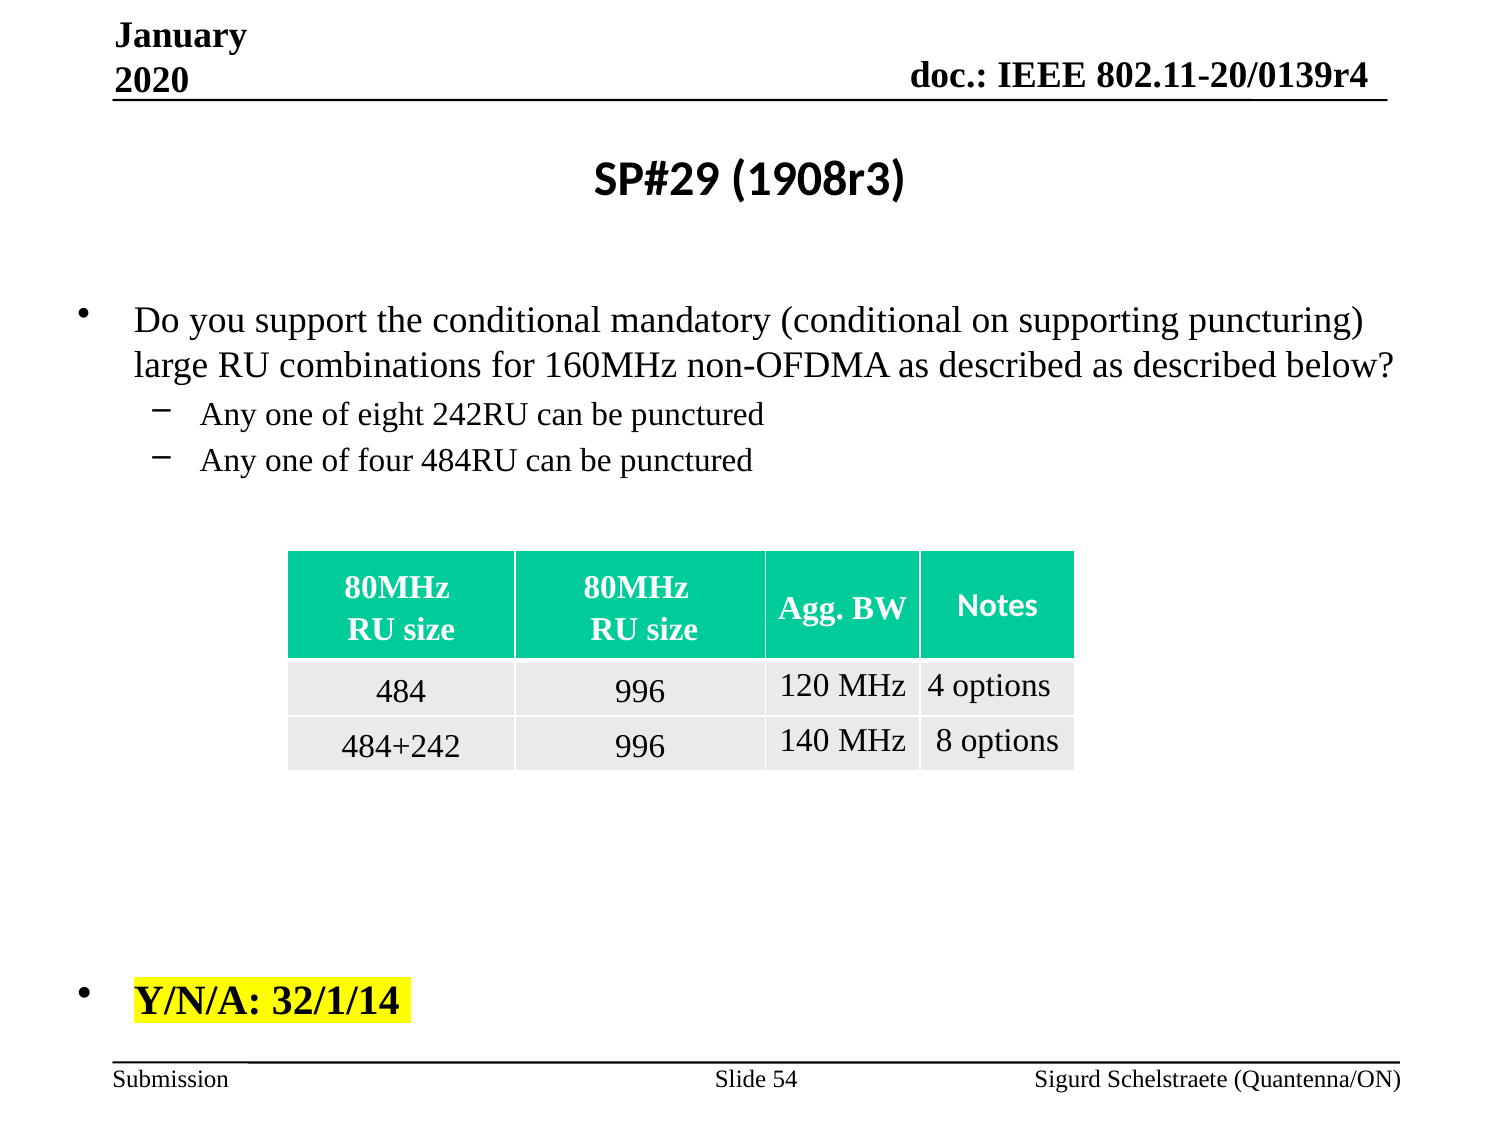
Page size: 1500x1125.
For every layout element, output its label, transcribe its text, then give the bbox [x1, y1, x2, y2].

table_header 80MHz RU size [288, 551, 514, 658]
table_cell 996 [516, 663, 765, 715]
footer Sigurd Schelstraete (Quantenna/ON) [1028, 1061, 1402, 1125]
table_cell 484 [288, 663, 514, 715]
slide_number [114, 0, 332, 101]
table_header 80MHz RU size [516, 551, 765, 658]
table_header Notes [921, 551, 1074, 658]
table_cell 120 MHz [766, 663, 919, 715]
table_cell 996 [516, 717, 765, 770]
title SP#29 (1908r3) [112, 112, 1388, 238]
table_cell 8 options [921, 717, 1074, 770]
list Do you support the conditional mandatory (conditional on supporting puncturing) large RU combinations for 160MHz non-OFDMA as described as described below? Any one of eight 242RU can be punctured Any one of four 484RU can be punctured Y/N/A: 32/1/14 [62, 287, 1450, 1025]
table_cell 140 MHz [766, 717, 919, 770]
table_cell 4 options [921, 663, 1074, 715]
table_header Agg. BW [766, 551, 919, 658]
table_cell 484+242 [288, 717, 514, 770]
slide_number Slide 54 [712, 1061, 800, 1093]
